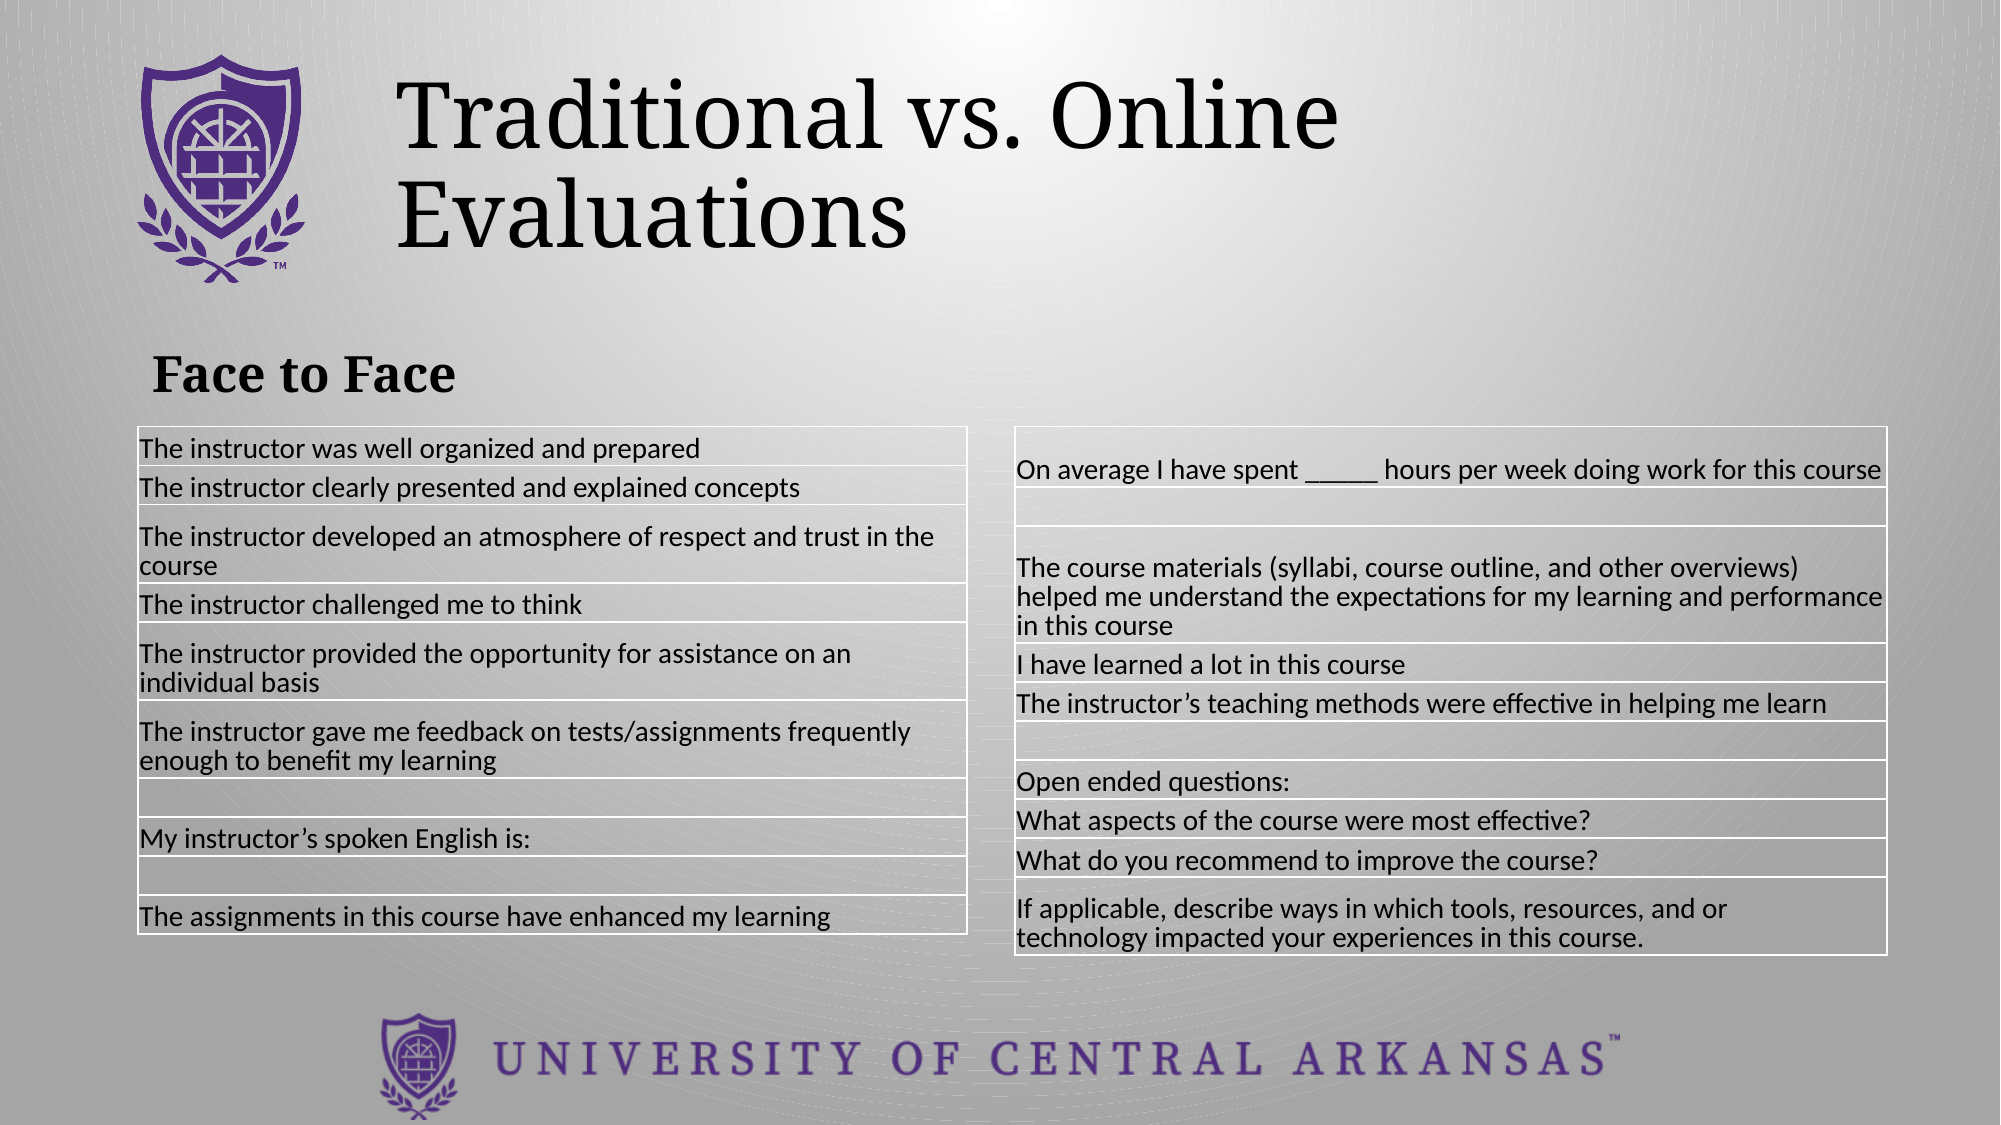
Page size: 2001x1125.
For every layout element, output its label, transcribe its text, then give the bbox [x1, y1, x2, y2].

table_cell I have learned a lot in this course [1016, 644, 1886, 681]
table_cell [1016, 488, 1886, 525]
table_cell [1016, 722, 1886, 759]
list Face to Face [137, 275, 984, 411]
table_cell The instructor gave me feedback on tests/assignments frequently enough to benefit my learning [139, 701, 966, 777]
picture [380, 1013, 1620, 1120]
table_header On average I have spent _____ hours per week doing work for this course [1016, 427, 1886, 486]
table_cell My instructor’s spoken English is: [139, 818, 966, 855]
table_cell The instructor clearly presented and explained concepts [139, 466, 966, 504]
table_cell The assignments in this course have enhanced my learning [139, 896, 966, 933]
table_cell [139, 857, 966, 894]
table_cell Open ended questions: [1016, 761, 1886, 798]
picture [137, 54, 305, 275]
table_header The instructor was well organized and prepared [139, 427, 966, 465]
table_cell The course materials (syllabi, course outline, and other overviews) helped me understand the expectations for my learning and performance in this course [1016, 527, 1886, 642]
table_cell If applicable, describe ways in which tools, resources, and or technology impacted your experiences in this course. [1016, 878, 1886, 954]
table_cell What aspects of the course were most effective? [1016, 800, 1886, 837]
table_cell [139, 779, 966, 816]
table_cell The instructor provided the opportunity for assistance on an individual basis [139, 623, 966, 699]
title Traditional vs. Online Evaluations [380, 59, 1863, 278]
table_cell What do you recommend to improve the course? [1016, 839, 1886, 876]
table_cell The instructor challenged me to think [139, 584, 966, 621]
table_cell The instructor developed an atmosphere of respect and trust in the course [139, 505, 966, 582]
table_cell The instructor’s teaching methods were effective in helping me learn [1016, 683, 1886, 720]
